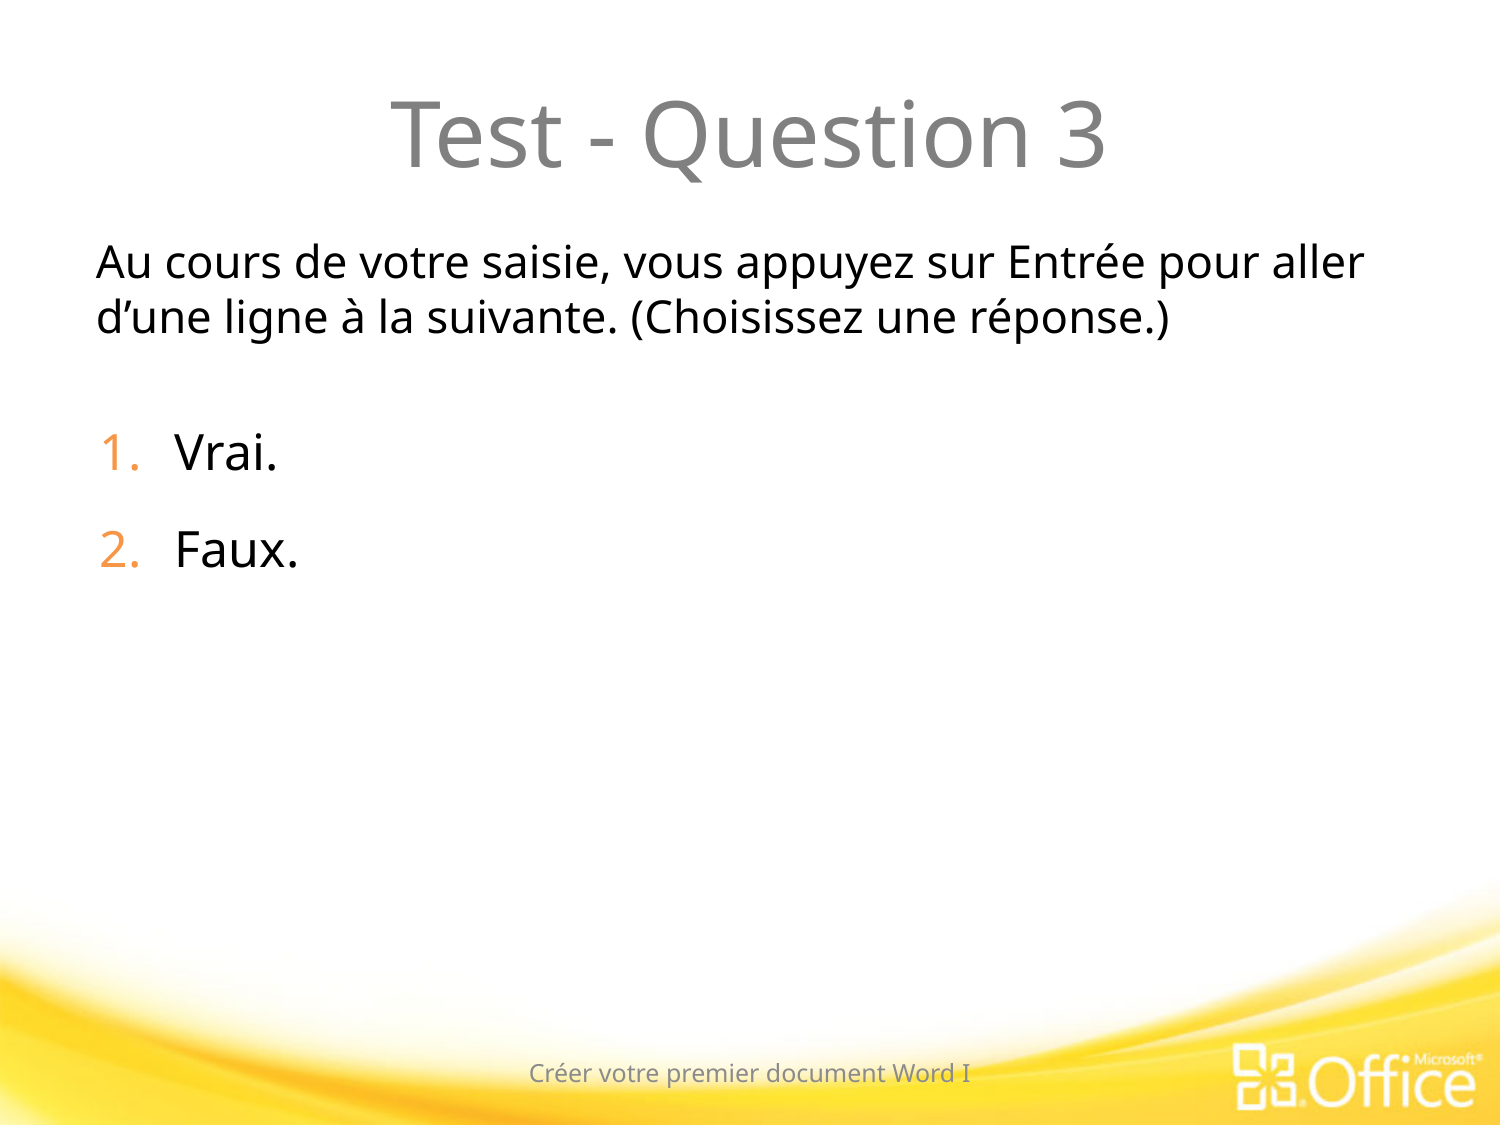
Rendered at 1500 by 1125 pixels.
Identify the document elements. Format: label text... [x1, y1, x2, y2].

footer Créer votre premier document Word I [512, 1042, 988, 1103]
list Au cours de votre saisie, vous appuyez sur Entrée pour aller d’une ligne à la suivante. (Choisissez une réponse.) [80, 225, 1431, 350]
title Test - Question 3 [75, 55, 1425, 206]
picture [0, 0, 1500, 1125]
list Vrai. Faux. [84, 412, 1435, 1000]
